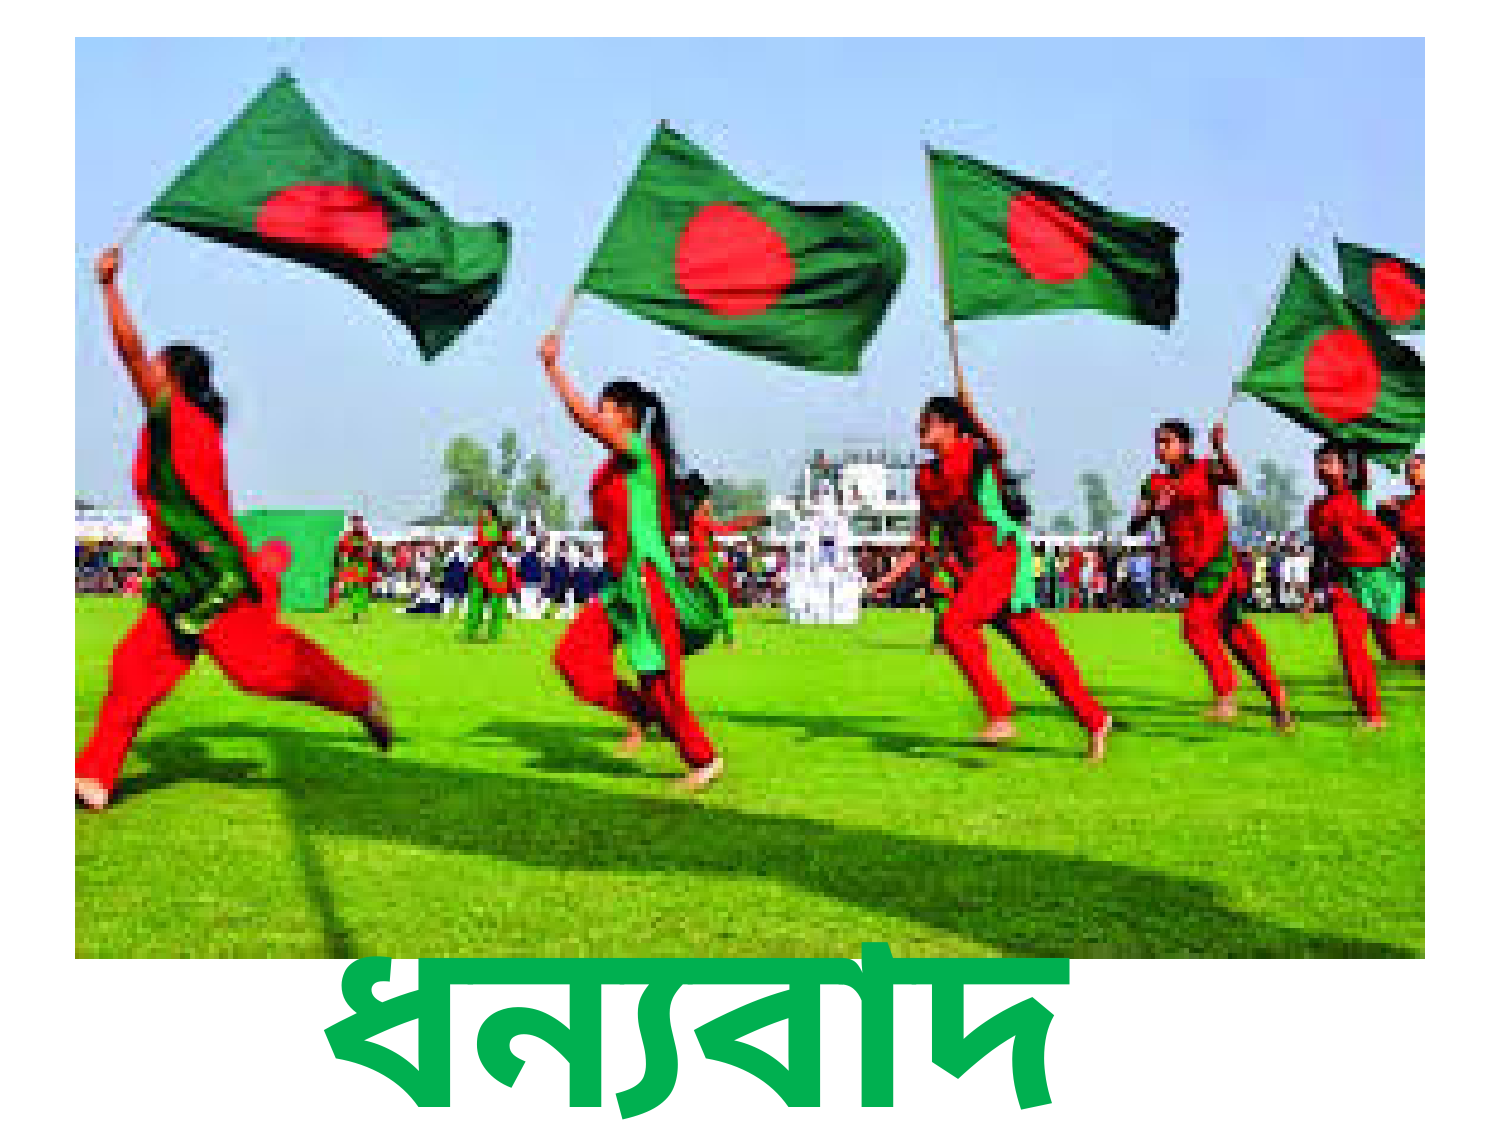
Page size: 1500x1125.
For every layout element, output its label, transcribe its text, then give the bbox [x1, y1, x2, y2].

picture [74, 37, 1426, 960]
text_box ধন্যবাদ [137, 967, 1325, 1125]
